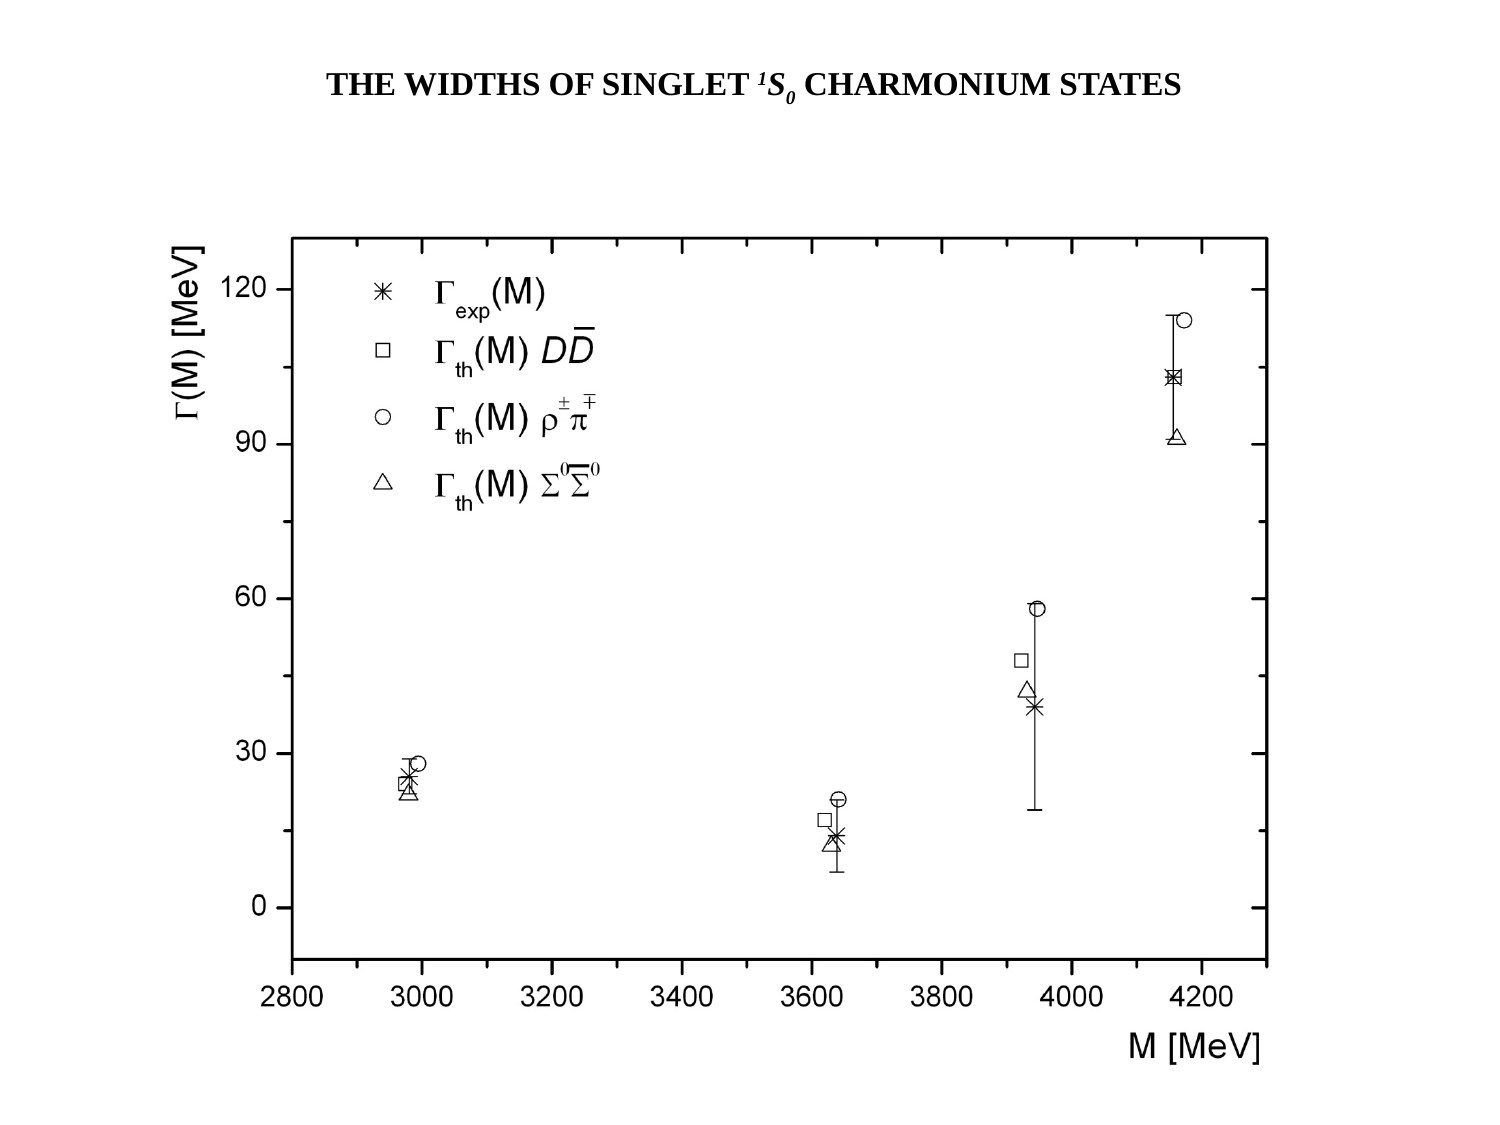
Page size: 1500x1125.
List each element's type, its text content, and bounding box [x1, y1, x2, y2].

title THE WIDTHS OF SINGLET 1S0 CHARMONIUM STATES [101, 54, 1407, 111]
picture [35, 120, 1465, 1125]
